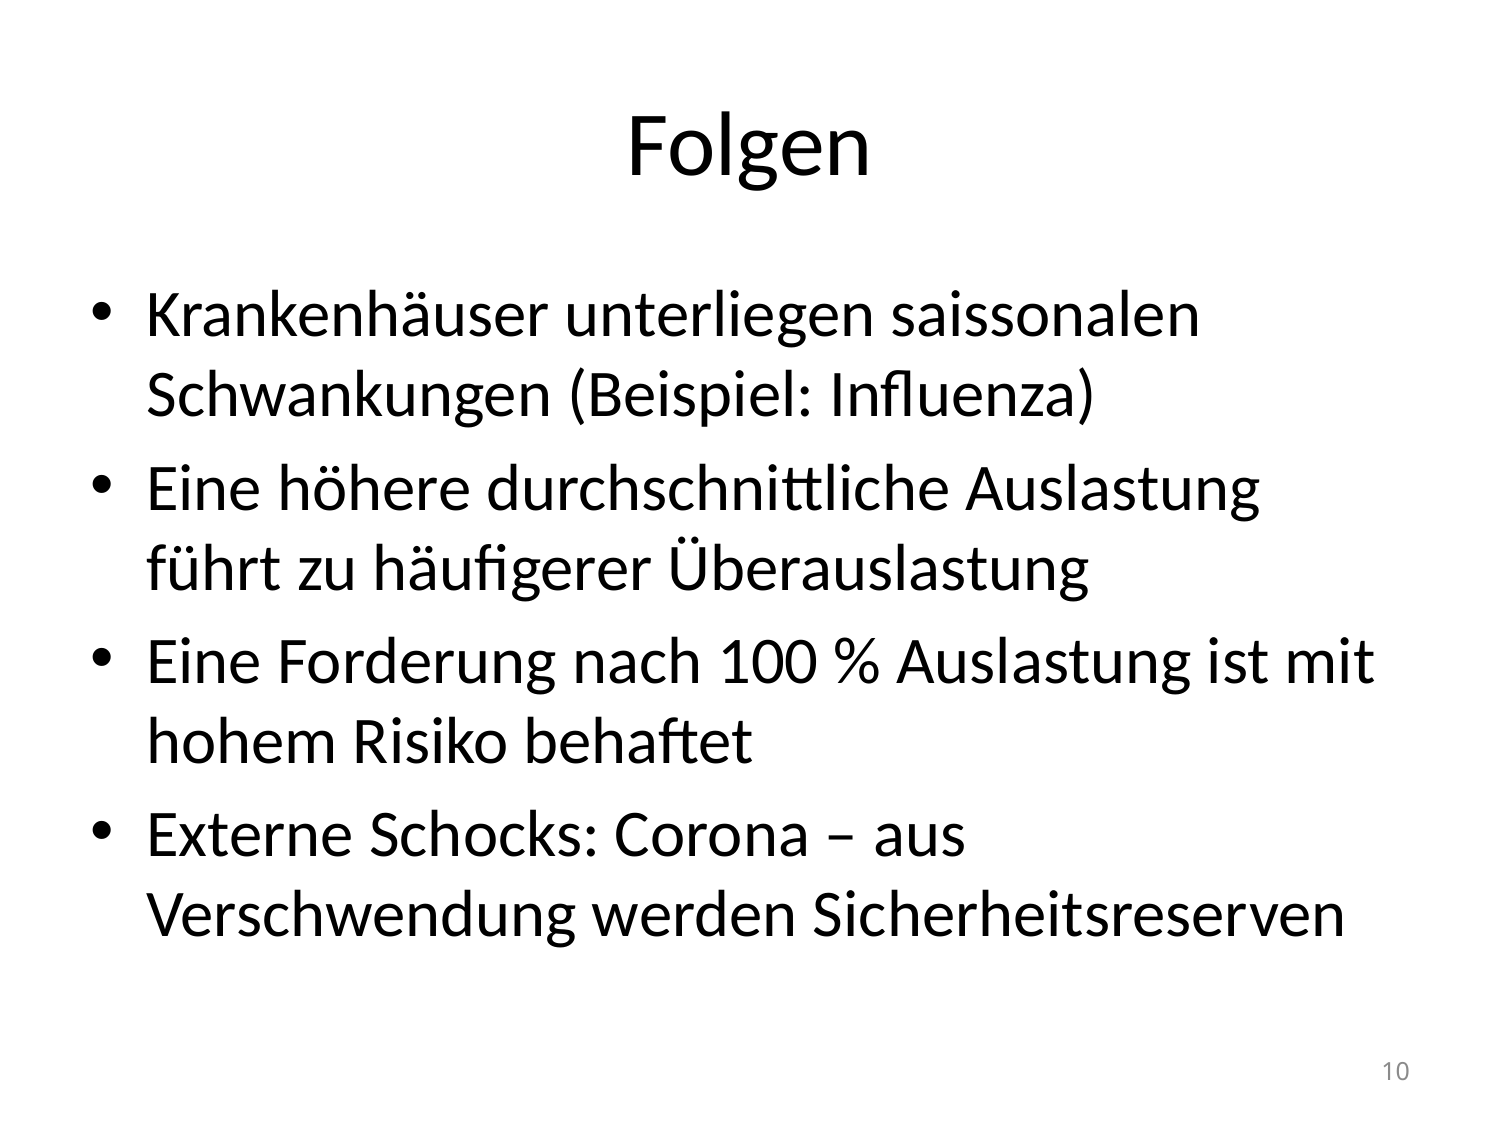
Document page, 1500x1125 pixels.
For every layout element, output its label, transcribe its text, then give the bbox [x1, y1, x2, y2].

list Krankenhäuser unterliegen saissonalen Schwankungen (Beispiel: Influenza) Eine höhere durchschnittliche Auslastung führt zu häufigerer Überauslastung Eine Forderung nach 100 % Auslastung ist mit hohem Risiko behaftet Externe Schocks: Corona – aus Verschwendung werden Sicherheitsreserven [75, 262, 1425, 1005]
title Folgen [75, 45, 1425, 233]
slide_number 10 [1074, 1042, 1425, 1103]
